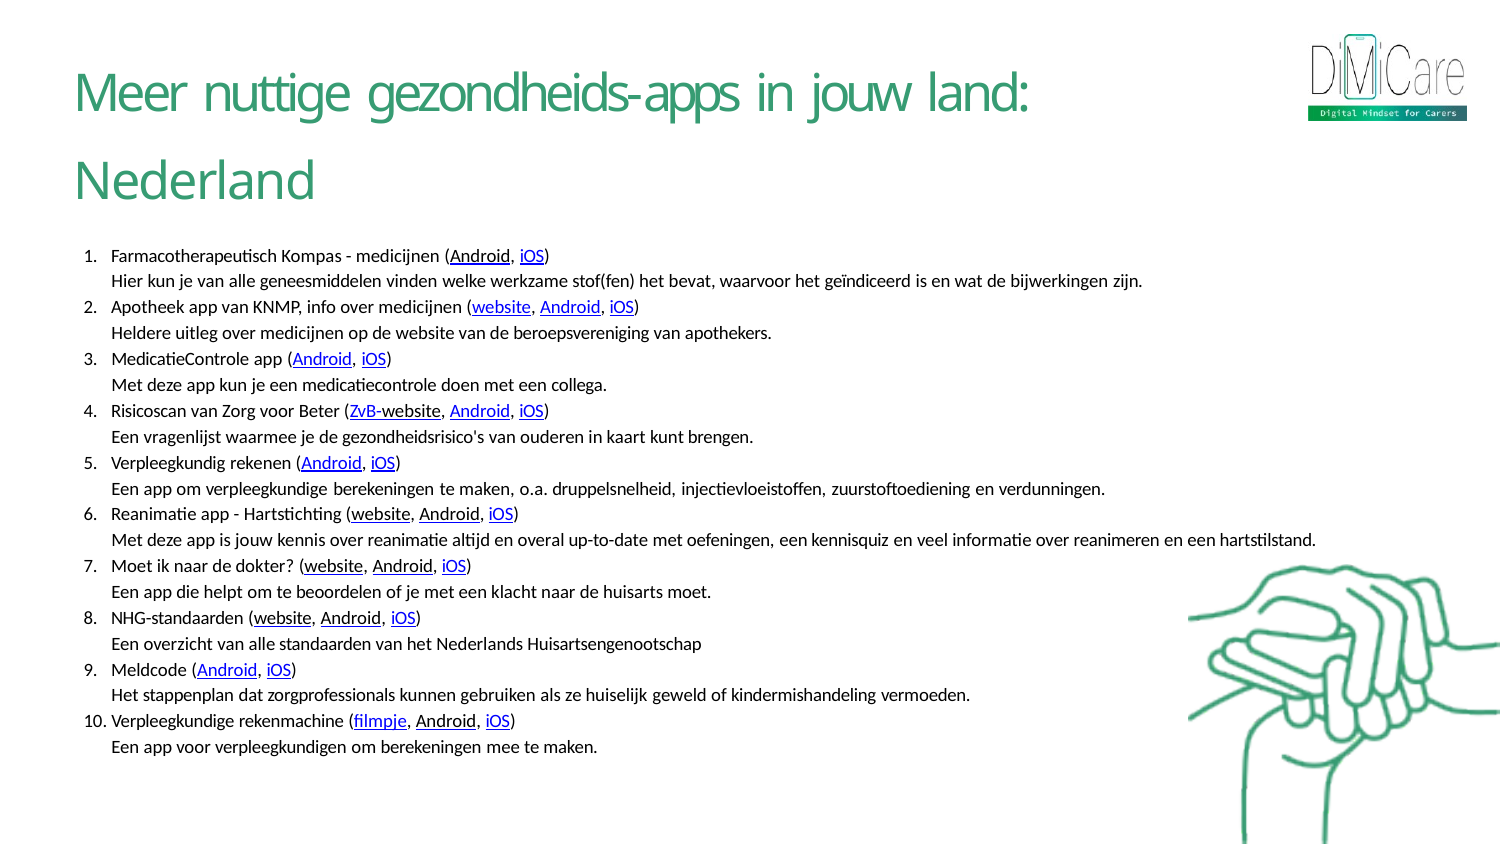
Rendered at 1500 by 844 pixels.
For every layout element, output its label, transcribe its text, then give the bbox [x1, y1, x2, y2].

text_box Farmacotherapeutisch Kompas - medicijnen (Android, iOS) Hier kun je van alle geneesmiddelen vinden welke werkzame stof(fen) het bevat, waarvoor het geïndiceerd is en wat de bijwerkingen zijn. Apotheek app van KNMP, info over medicijnen (website, Android, iOS) Heldere uitleg over medicijnen op de website van de beroepsvereniging van apothekers. MedicatieControle app (Android, iOS) Met deze app kun je een medicatiecontrole doen met een collega. Risicoscan van Zorg voor Beter (ZvB-website, Android, iOS) Een vragenlijst waarmee je de gezondheidsrisico's van ouderen in kaart kunt brengen. Verpleegkundig rekenen (Android, iOS) Een app om verpleegkundige berekeningen te maken, o.a. druppelsnelheid, injectievloeistoffen, zuurstoftoediening en verdunningen. Reanimatie app - Hartstichting (website, Android, iOS) Met deze app is jouw kennis over reanimatie altijd en overal up-to-date met oefeningen, een kennisquiz en veel informatie over reanimeren en een hartstilstand. Moet ik naar de dokter? (website, Android, iOS) Een app die helpt om te beoordelen of je met een klacht naar de huisarts moet. NHG-standaarden (website, Android, iOS) Een overzicht van alle standaarden van het Nederlands Huisartsengenootschap Meldcode (Android, iOS) Het stappenplan dat zorgprofessionals kunnen gebruiken als ze huiselijk geweld of kindermishandeling vermoeden. Verpleegkundige rekenmachine (filmpje, Android, iOS) Een app voor verpleegkundigen om berekeningen mee te maken. [81, 237, 1345, 758]
title Meer nuttige gezondheids-apps in jouw land: Nederland [71, 32, 1157, 210]
picture [1188, 564, 1500, 844]
picture [1308, 33, 1468, 121]
